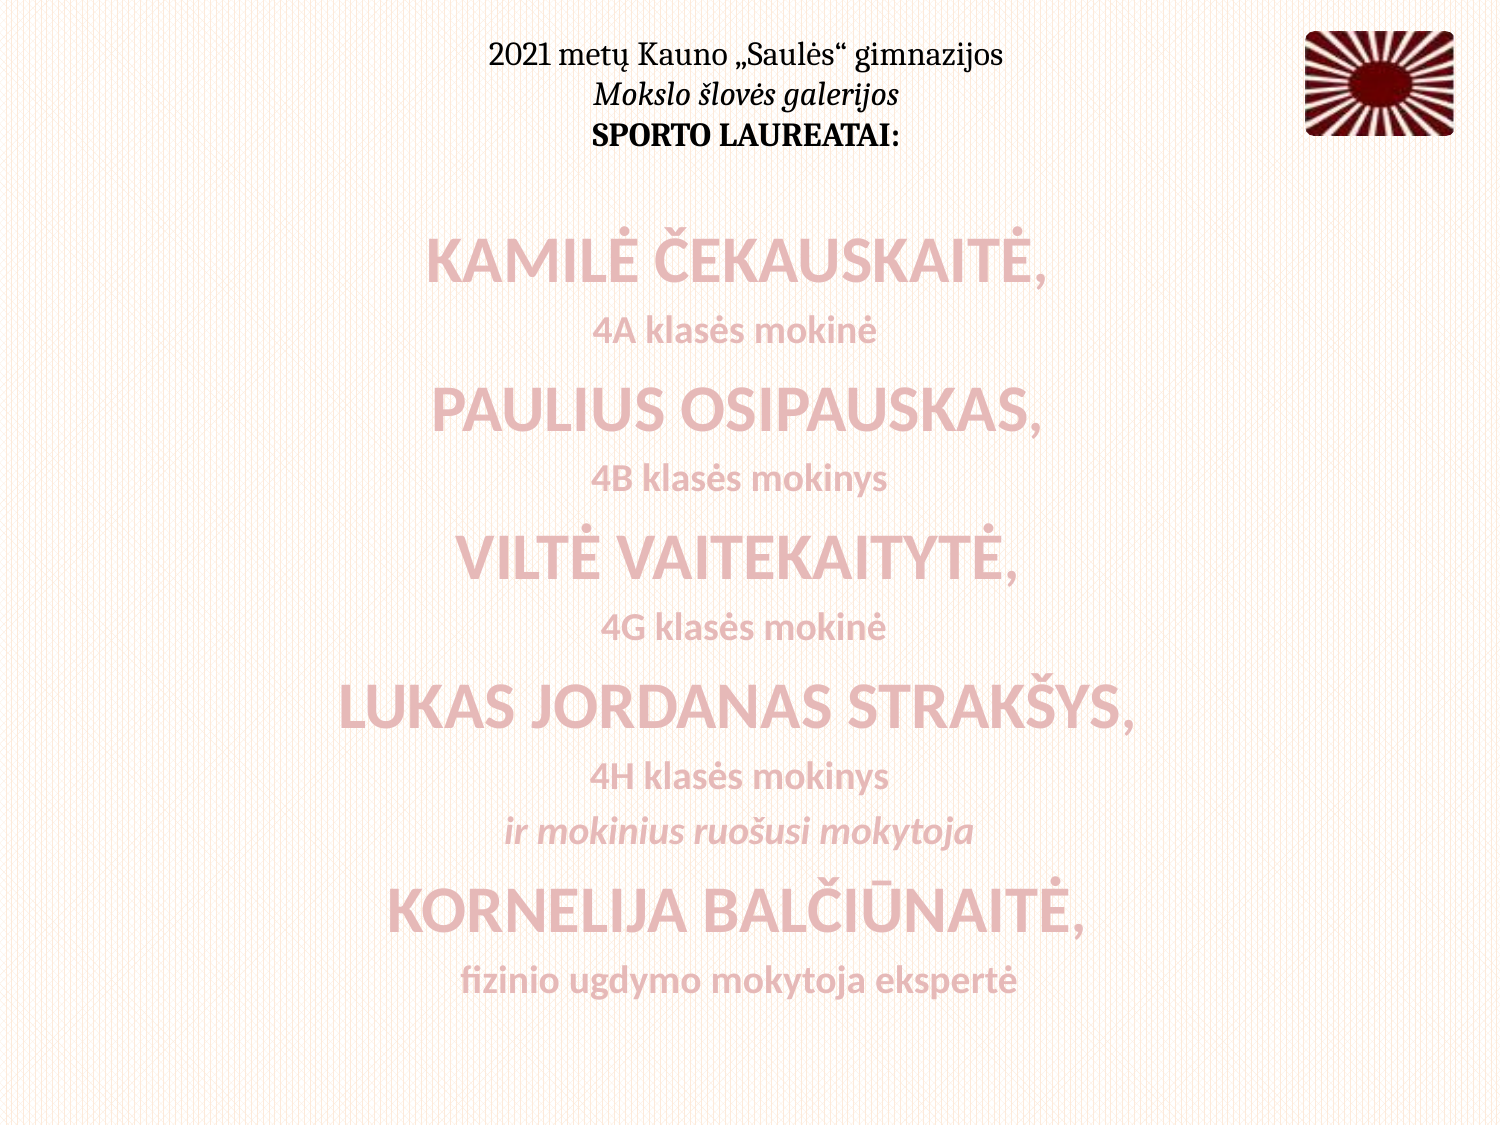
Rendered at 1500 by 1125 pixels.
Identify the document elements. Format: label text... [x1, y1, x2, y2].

picture [1304, 30, 1456, 137]
list KAMILĖ ČEKAUSKAITĖ, 4A klasės mokinė PAULIUS OSIPAUSKAS, 4B klasės mokinys VILTĖ VAITEKAITYTĖ, 4G klasės mokinė LUKAS JORDANAS STRAKŠYS, 4H klasės mokinys ir mokinius ruošusi mokytoja KORNELIJA BALČIŪNAITĖ, fizinio ugdymo mokytoja ekspertė [29, 208, 1459, 1088]
title 2021 metų Kauno „Saulės“ gimnazijos Mokslo šlovės galerijos SPORTO LAUREATAI: [75, 23, 1425, 161]
